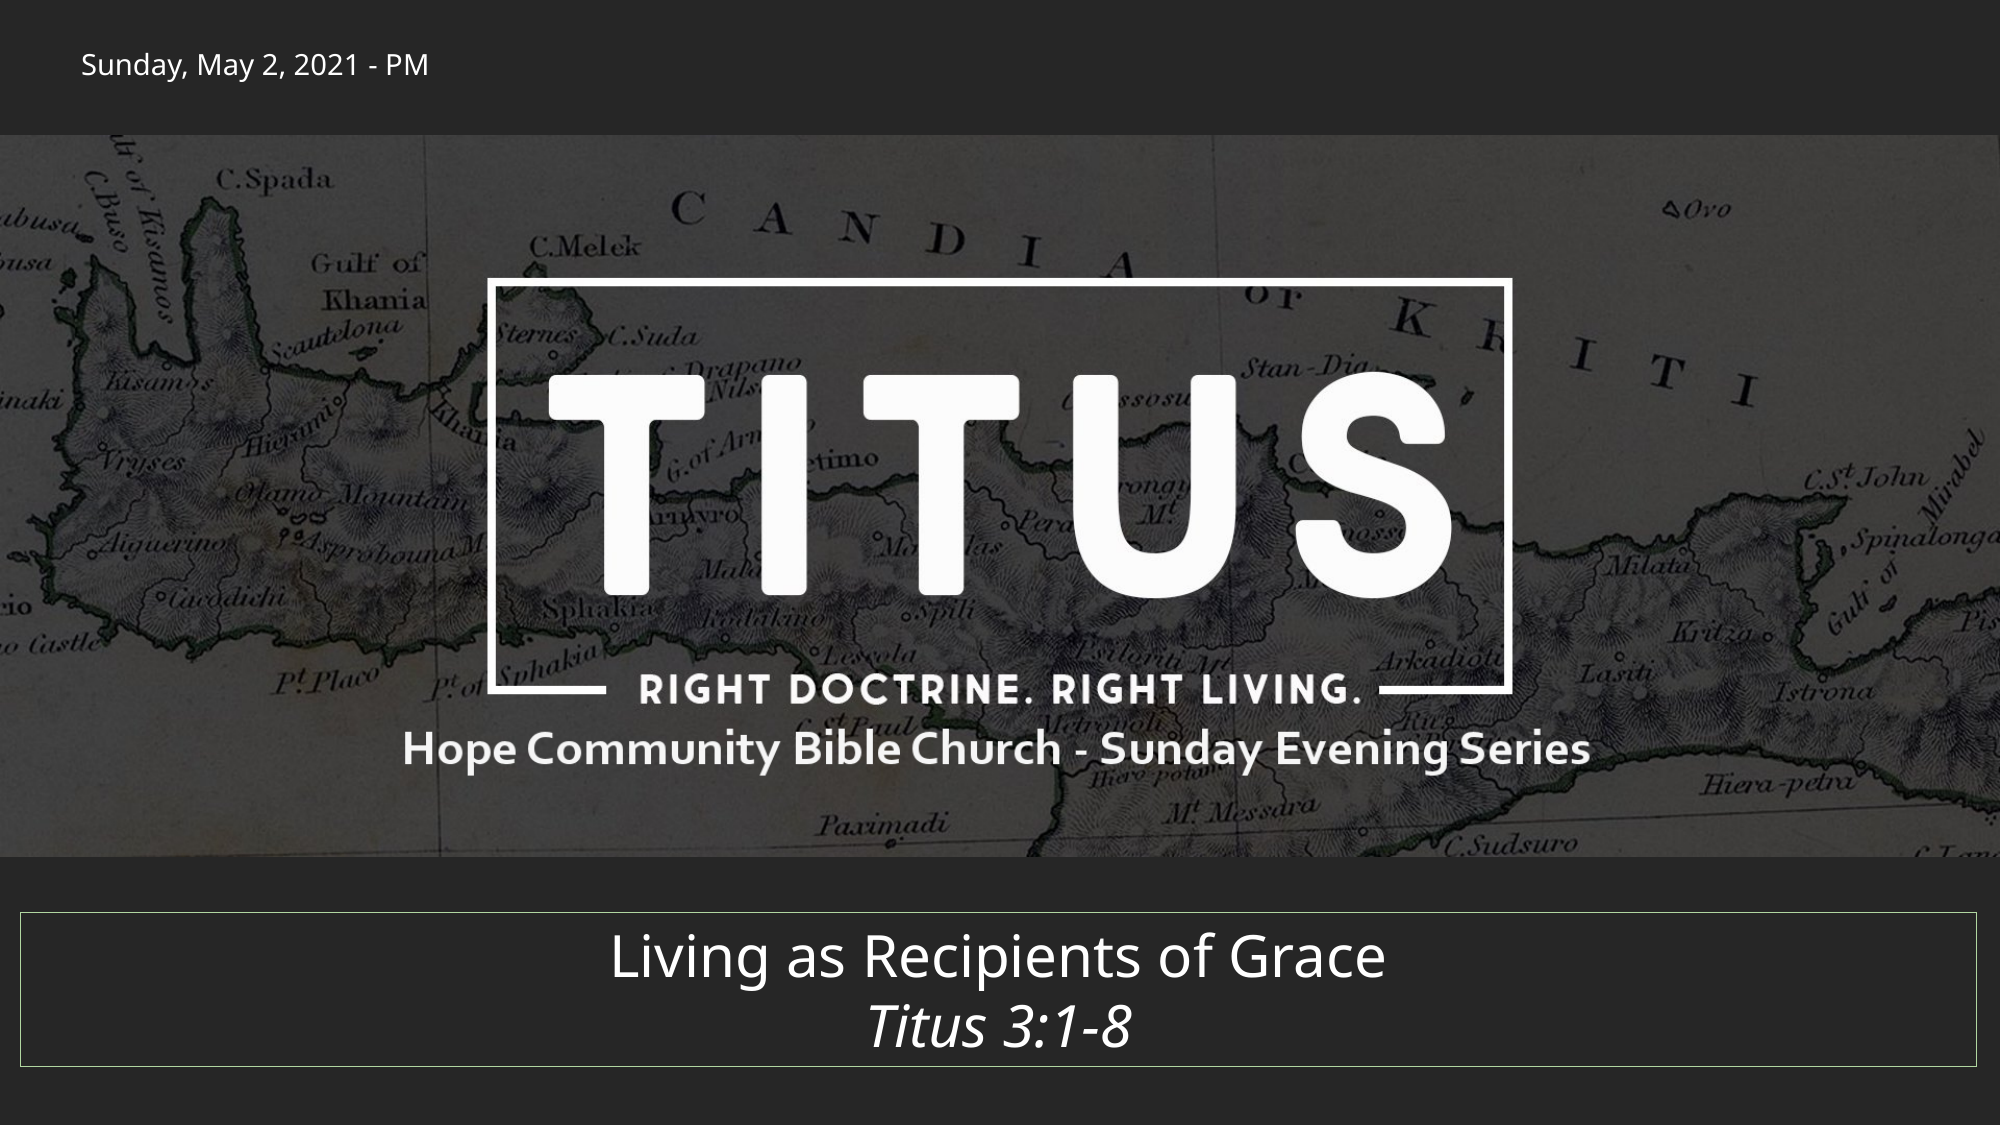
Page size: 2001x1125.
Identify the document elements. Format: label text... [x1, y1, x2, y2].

text_box Sunday, May 2, 2021 - PM [66, 39, 716, 89]
text_box Living as Recipients of Grace Titus 3:1-8 [20, 912, 1977, 1067]
picture [0, 135, 2000, 858]
